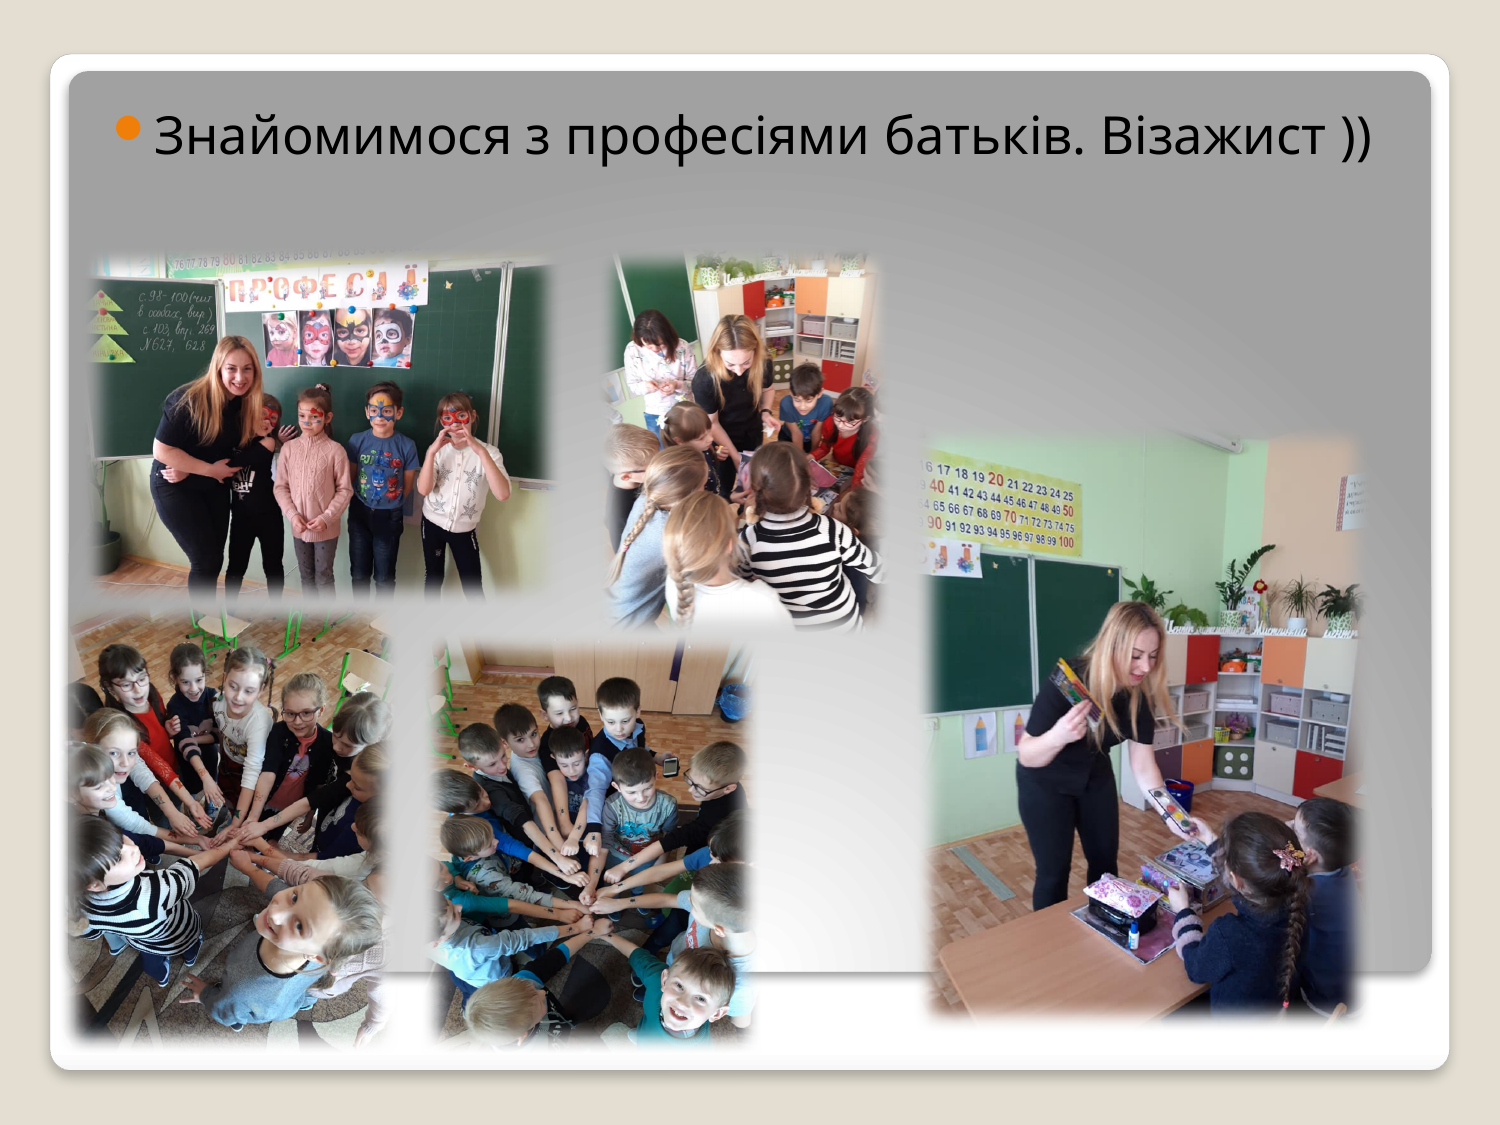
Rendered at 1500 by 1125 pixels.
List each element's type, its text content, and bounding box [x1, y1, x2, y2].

picture [913, 421, 1372, 1032]
picture [421, 245, 891, 1055]
list Знайомимося з професіями батьків. Візажист )) [82, 86, 1425, 223]
picture [58, 245, 563, 1055]
